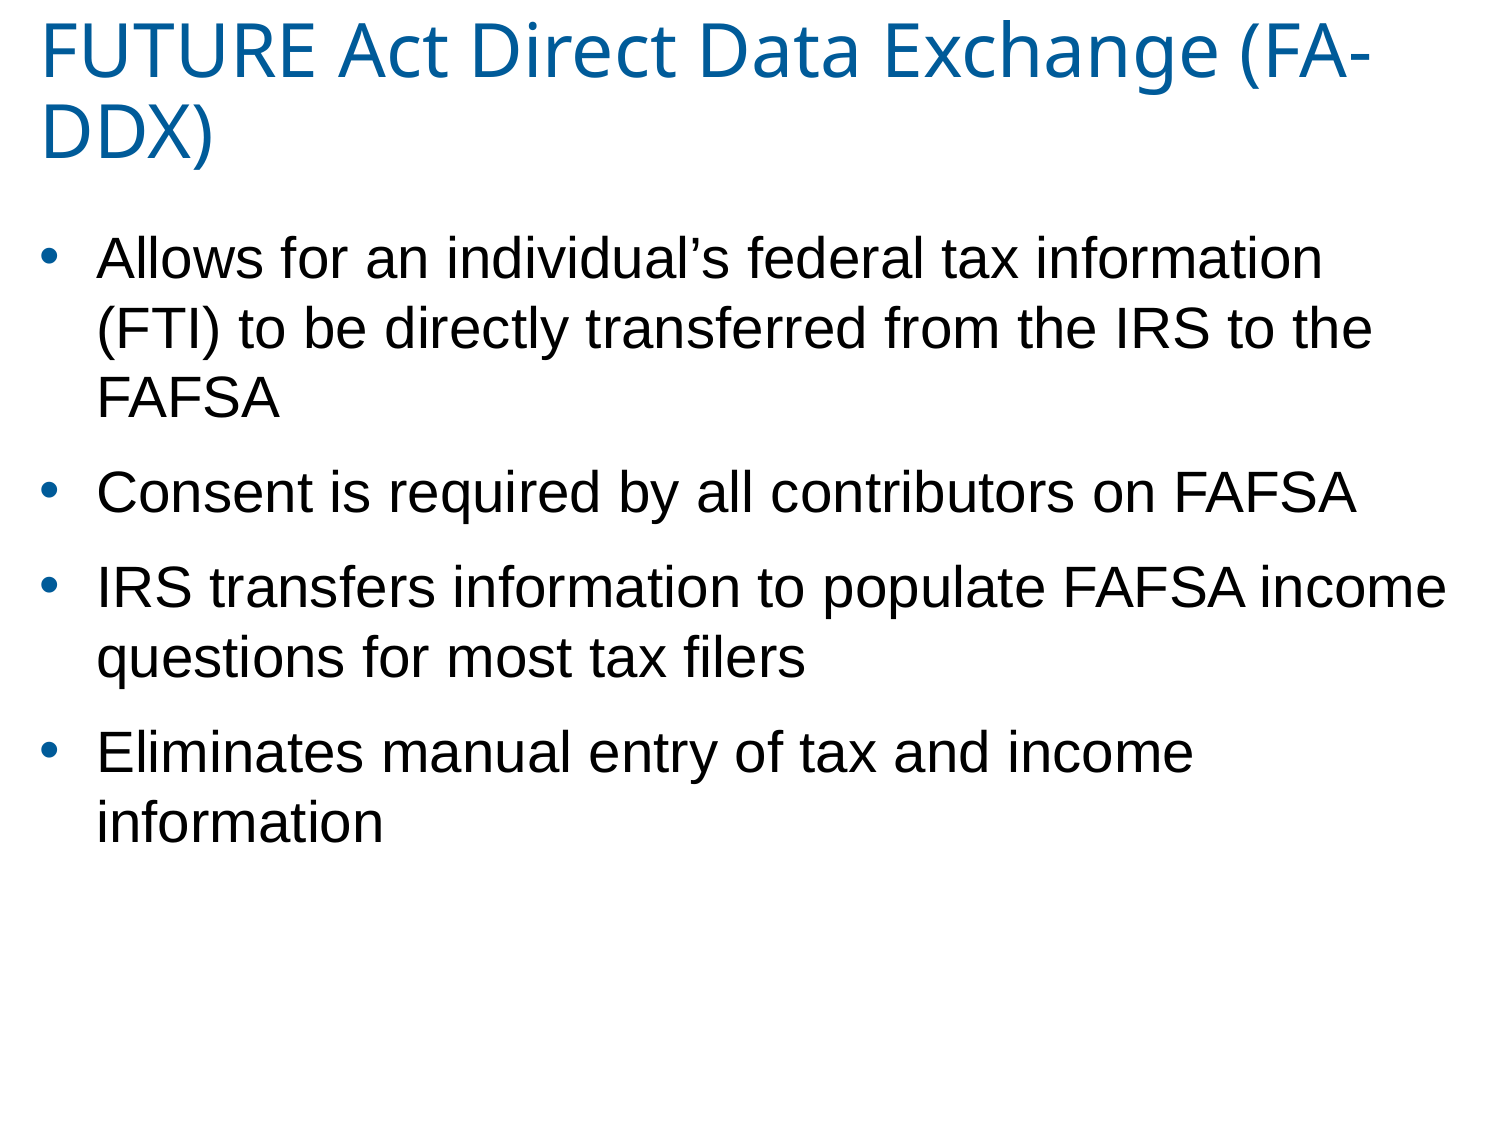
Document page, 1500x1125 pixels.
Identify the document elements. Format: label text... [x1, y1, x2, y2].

list Allows for an individual’s federal tax information (FTI) to be directly transferred from the IRS to the FAFSA Consent is required by all contributors on FAFSA IRS transfers information to populate FAFSA income questions for most tax filers Eliminates manual entry of tax and income information [24, 212, 1475, 963]
title FUTURE Act Direct Data Exchange (FA-DDX) [24, 0, 1475, 188]
